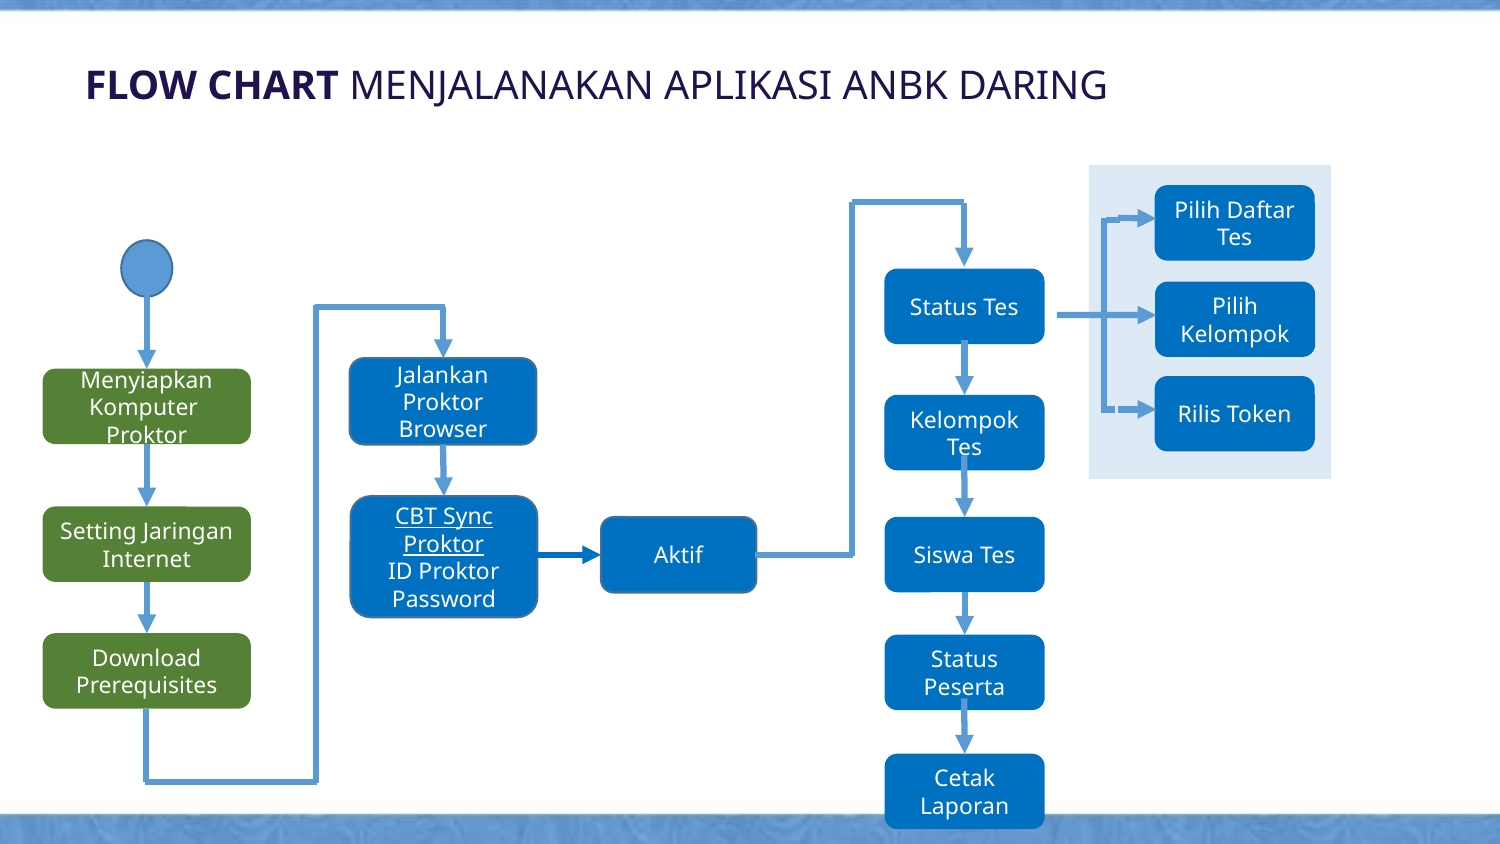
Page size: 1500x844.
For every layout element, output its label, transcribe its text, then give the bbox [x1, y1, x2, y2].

text_box Pilih Daftar Tes [1154, 185, 1315, 261]
text_box Siswa Tes [884, 516, 1045, 593]
text_box Status Peserta [884, 634, 1045, 711]
text_box Kelompok Tes [884, 394, 1045, 471]
text_box Setting Jaringan Internet [42, 506, 251, 582]
text_box Status Tes [884, 268, 1045, 345]
text_box Menyiapkan Komputer Proktor [42, 368, 251, 445]
text_box Pilih Kelompok [1155, 281, 1316, 357]
text_box Jalankan Proktor Browser [349, 358, 537, 445]
text_box Download Prerequisites [42, 633, 251, 709]
picture [0, 0, 1500, 844]
text_box Aktif [601, 517, 757, 593]
text_box [121, 240, 173, 297]
text_box Rilis Token [1154, 376, 1315, 452]
text_box CBT Sync Proktor ID Proktor Password [350, 496, 538, 618]
text_box Cetak Laporan [884, 753, 1045, 830]
text_box [1088, 164, 1332, 479]
text_box FLOW CHART MENJALANAKAN APLIKASI ANBK DARING [84, 60, 1141, 108]
